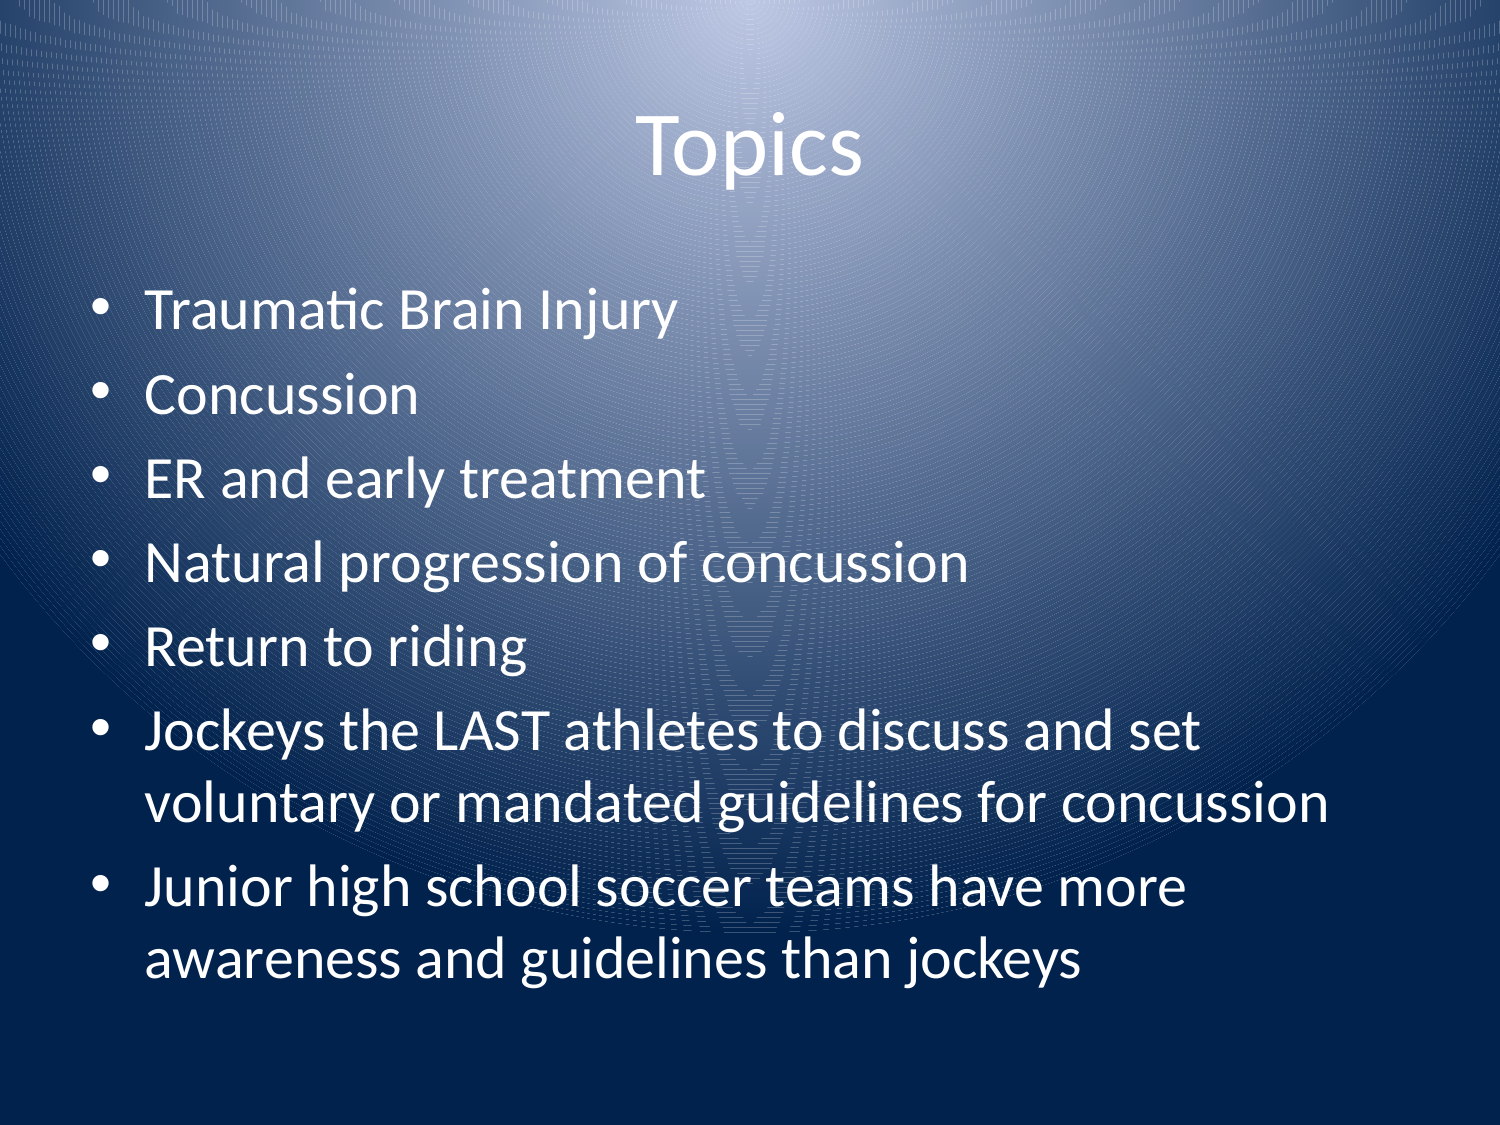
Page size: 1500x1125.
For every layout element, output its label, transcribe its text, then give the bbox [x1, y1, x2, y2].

list Traumatic Brain Injury Concussion ER and early treatment Natural progression of concussion Return to riding Jockeys the LAST athletes to discuss and set voluntary or mandated guidelines for concussion Junior high school soccer teams have more awareness and guidelines than jockeys [75, 262, 1425, 1005]
title Topics [75, 45, 1425, 233]
